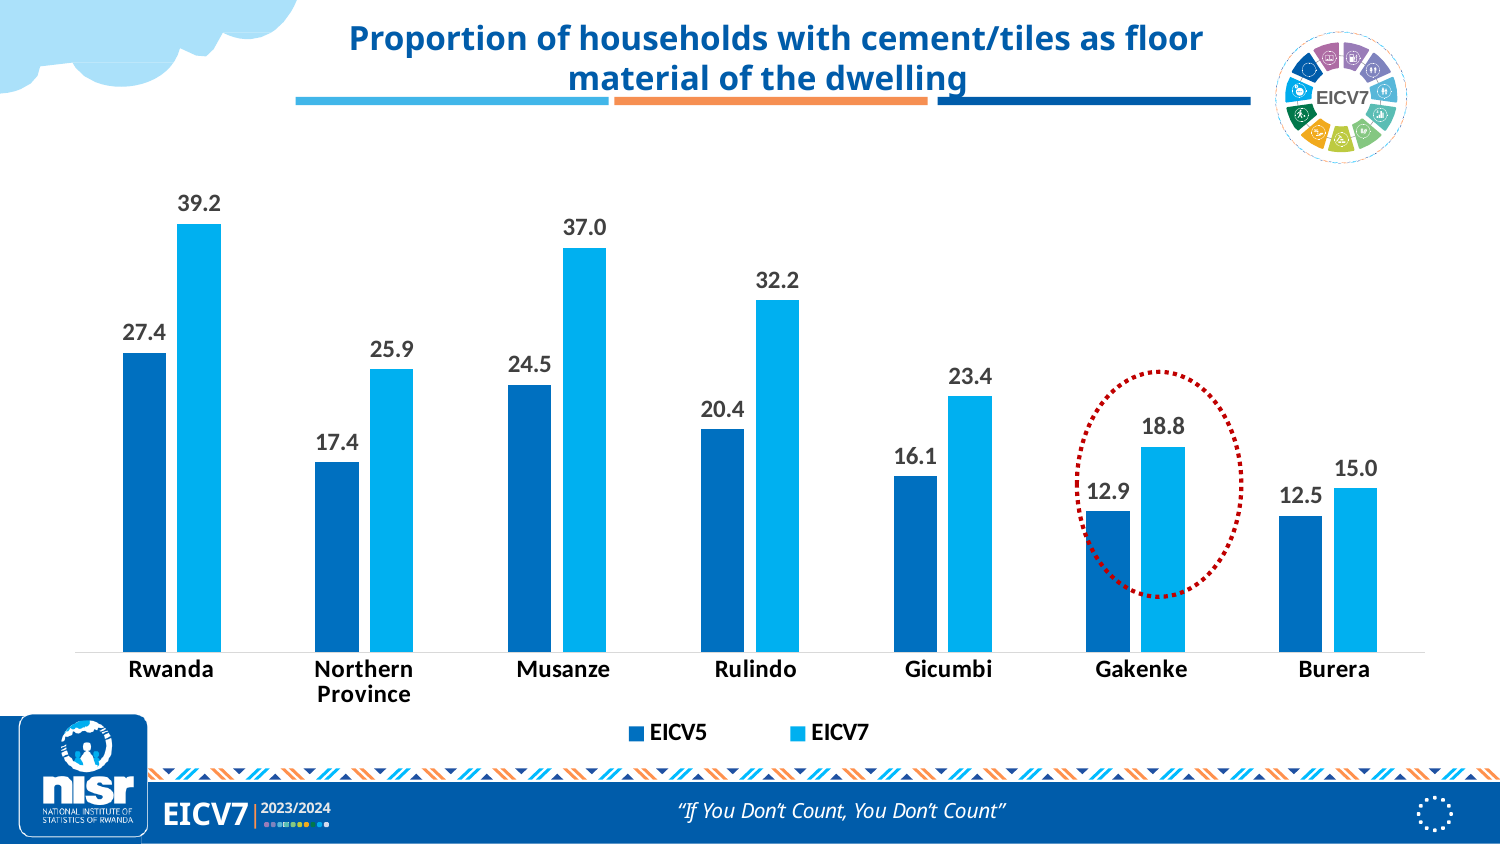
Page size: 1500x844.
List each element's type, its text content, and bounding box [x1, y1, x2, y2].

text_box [0, 713, 1500, 844]
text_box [1275, 31, 1408, 158]
chart [49, 160, 1451, 770]
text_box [1277, 112, 1285, 131]
text_box [0, 0, 297, 94]
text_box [295, 96, 1252, 106]
title Proportion of households with cement/tiles as floor material of the dwelling [268, 16, 1276, 98]
